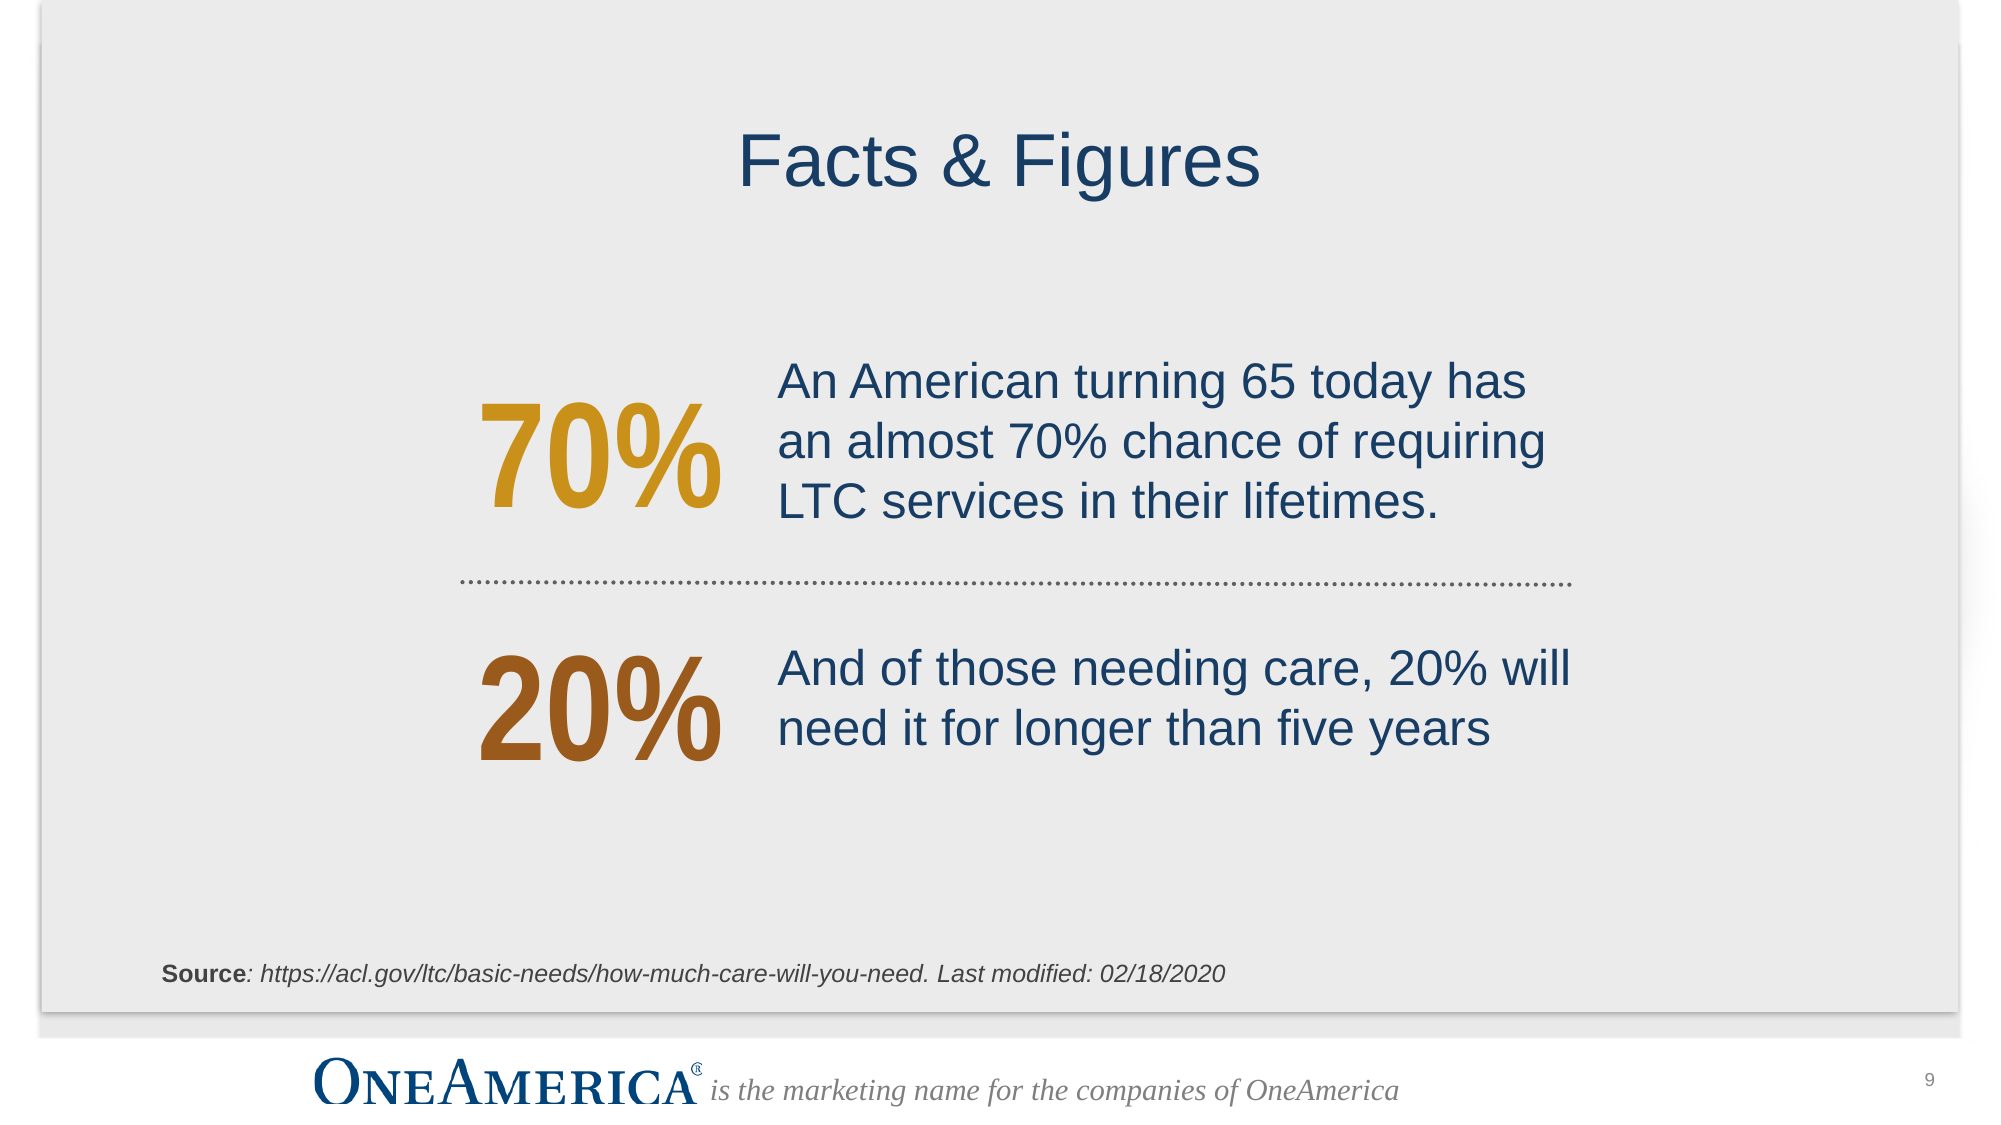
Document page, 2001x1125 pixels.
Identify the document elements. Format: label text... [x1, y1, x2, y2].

text_box An American turning 65 today has an almost 70% chance of requiring LTC services in their lifetimes. [762, 341, 1774, 597]
text_box 20% [462, 603, 763, 798]
text_box 70% [462, 349, 763, 545]
title Facts & Figures [99, 77, 1901, 236]
text_box Source: https://acl.gov/ltc/basic-needs/how-much-care-will-you-need. Last modified: 02/18/2020 [139, 950, 1363, 995]
text_box And of those needing care, 20% will need it for longer than five years [763, 628, 1655, 763]
picture [0, 0, 2001, 1125]
